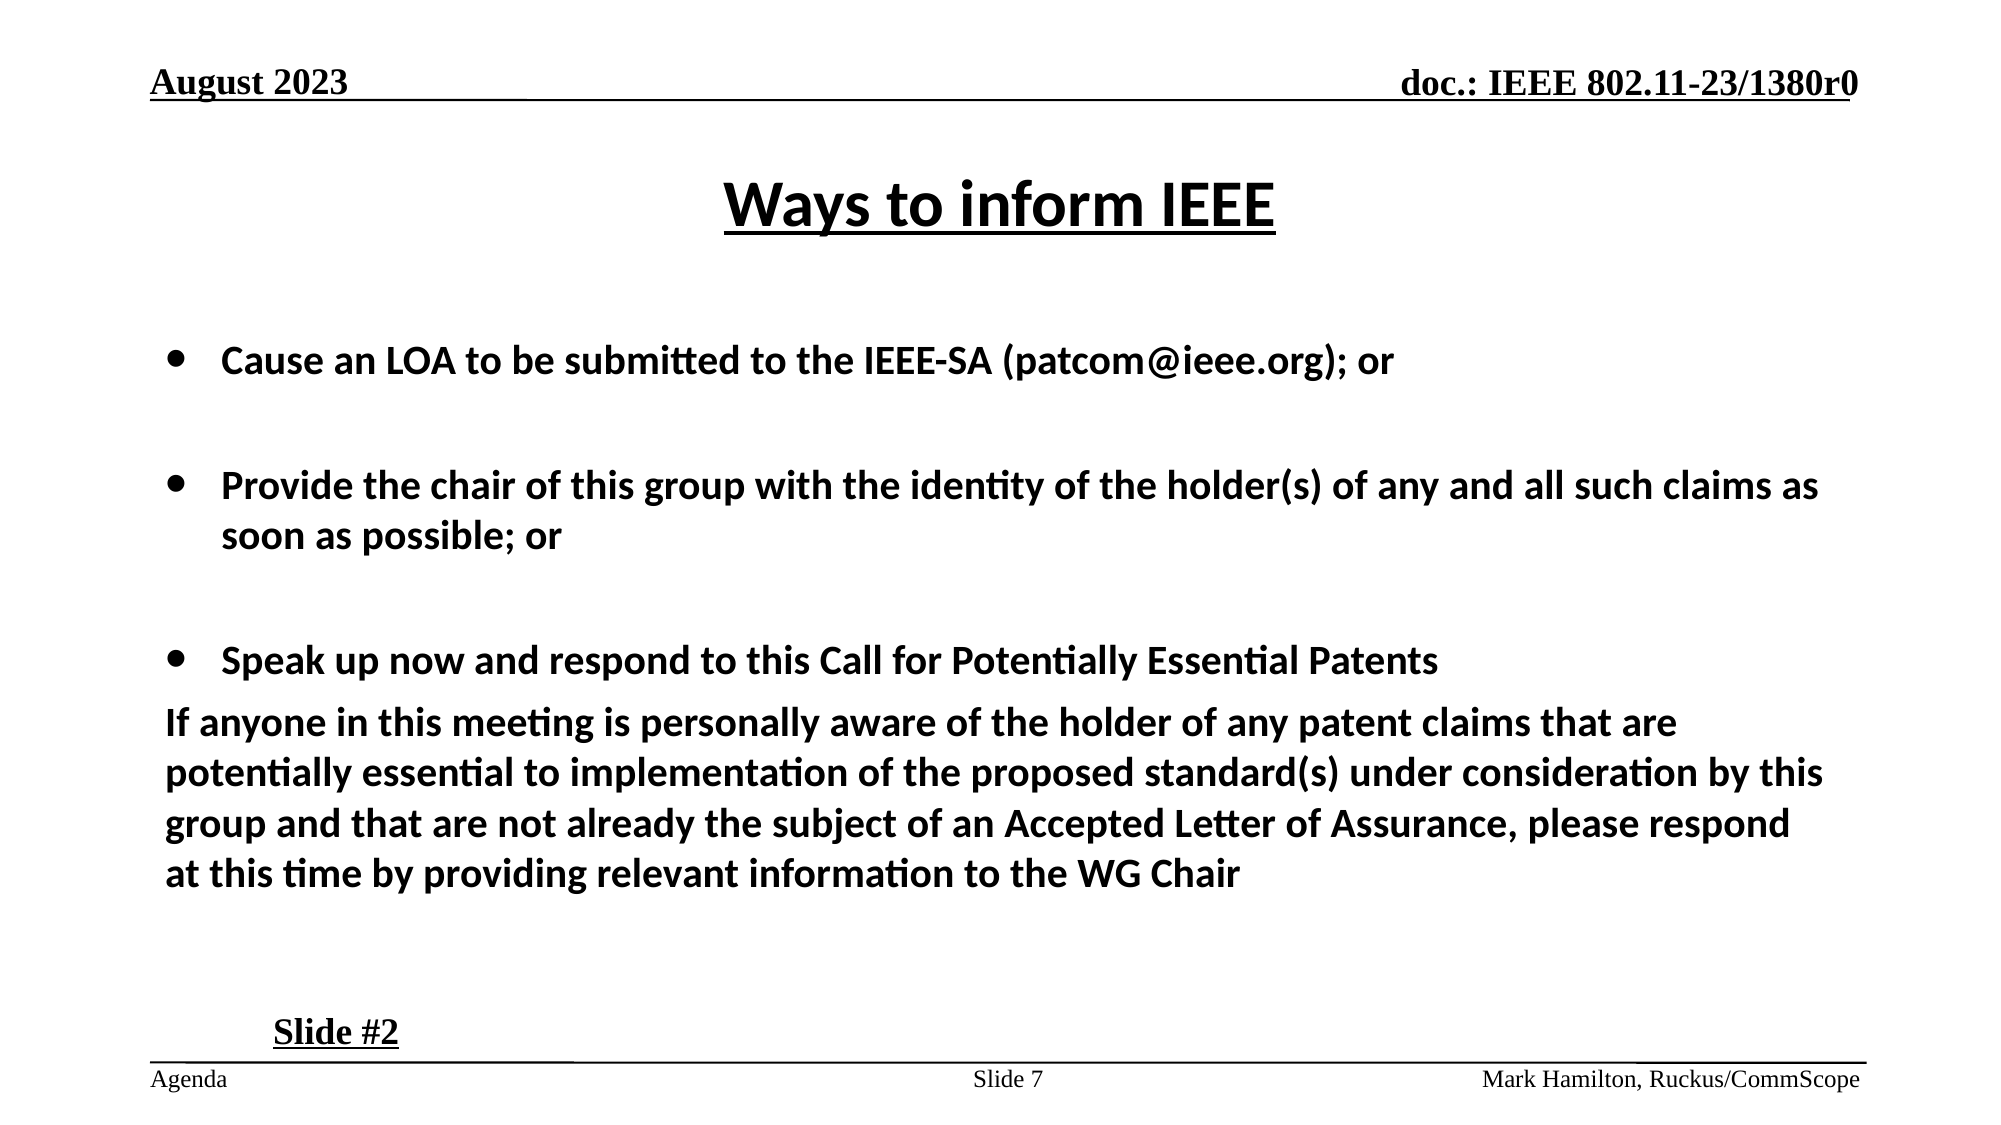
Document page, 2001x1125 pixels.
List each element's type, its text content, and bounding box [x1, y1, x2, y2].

slide_number Slide 7 [950, 1061, 1067, 1123]
title Ways to inform IEEE [149, 112, 1850, 288]
text_box Slide #2 [258, 999, 415, 1060]
list Cause an LOA to be submitted to the IEEE-SA (patcom@ieee.org); or Provide the chair of this group with the identity of the holder(s) of any and all such claims as soon as possible; or Speak up now and respond to this Call for Potentially Essential Patents If anyone in this meeting is personally aware of the holder of any patent claims that are potentially essential to implementation of the proposed standard(s) under consideration by this group and that are not already the subject of an Accepted Letter of Assurance, please respond at this time by providing relevant information to the WG Chair [149, 324, 1850, 1000]
